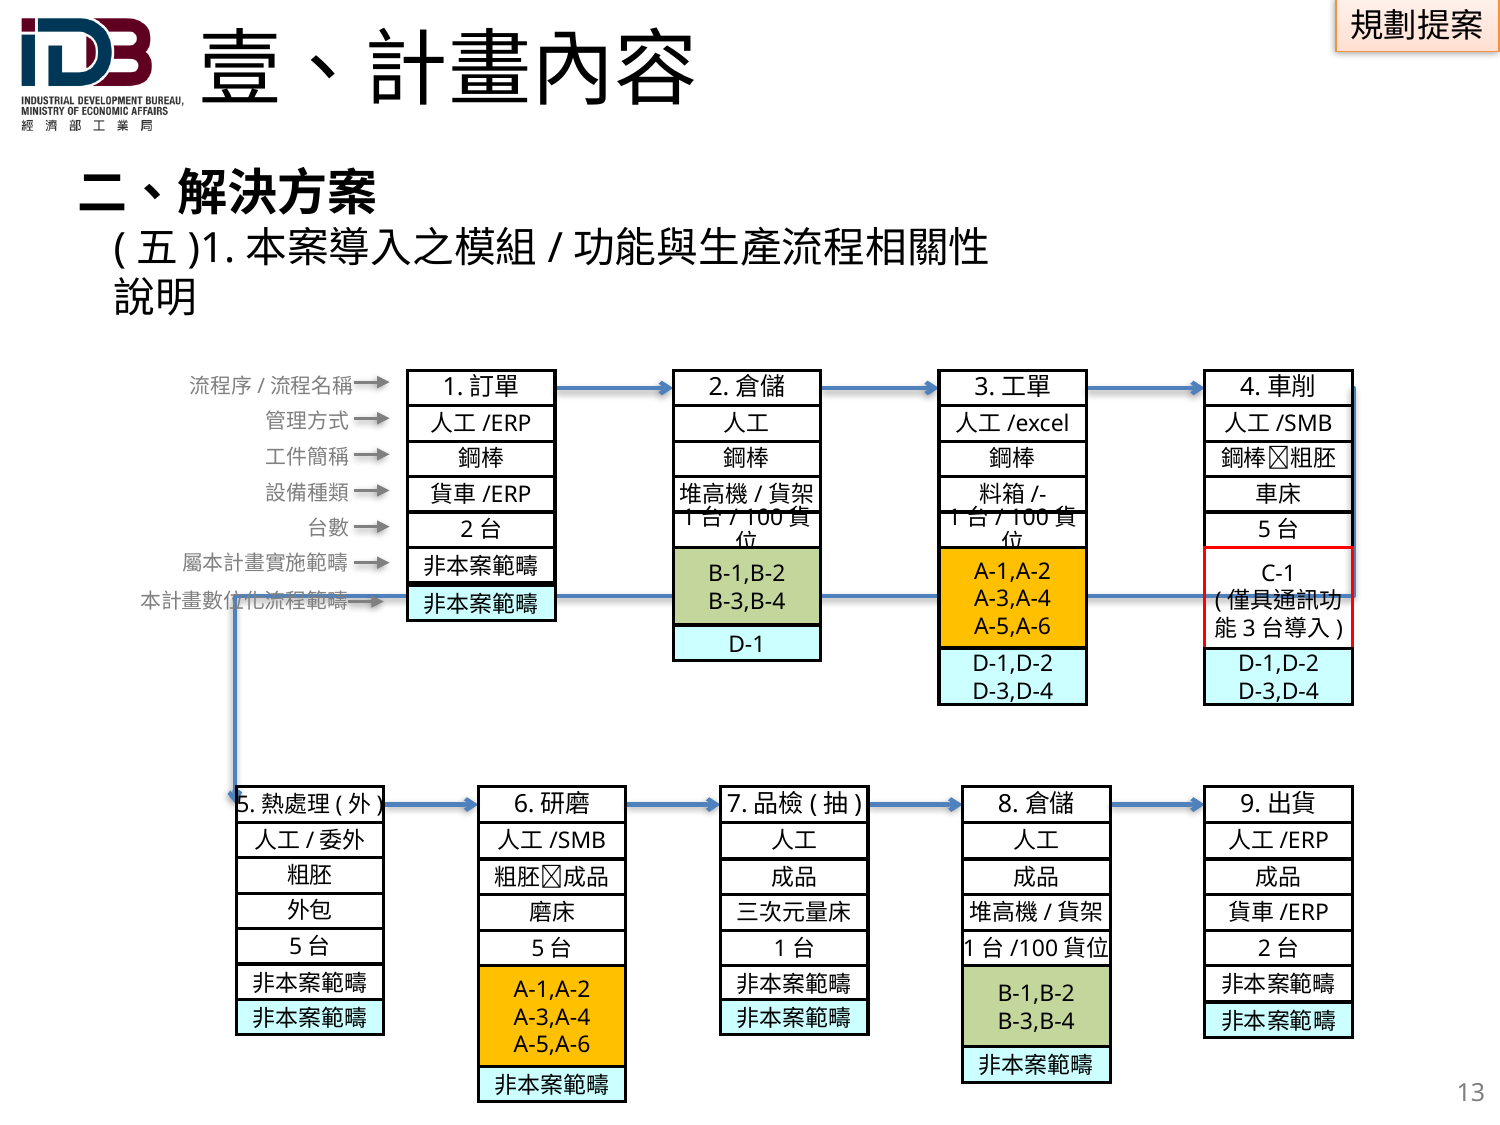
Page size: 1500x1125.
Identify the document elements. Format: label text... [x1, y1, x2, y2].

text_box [938, 370, 1087, 705]
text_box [962, 786, 1111, 1083]
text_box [477, 786, 627, 1102]
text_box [235, 786, 385, 1036]
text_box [235, 387, 1353, 803]
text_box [1204, 370, 1353, 705]
text_box 流程序/流程名稱 [175, 365, 368, 406]
picture [0, 0, 219, 157]
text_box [407, 370, 556, 621]
text_box 二、解決方案 (五)1.本案導入之模組/功能與生產流程相關性說明 [39, 153, 1044, 329]
title 壹、計畫內容 [183, 7, 1188, 110]
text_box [672, 370, 822, 661]
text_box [720, 786, 869, 1036]
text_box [1204, 786, 1353, 1039]
text_box 本計畫數位化流程範疇 [125, 580, 230, 621]
slide_number 12 [1387, 1073, 1500, 1123]
text_box 屬本計畫實施範疇 [167, 542, 230, 580]
